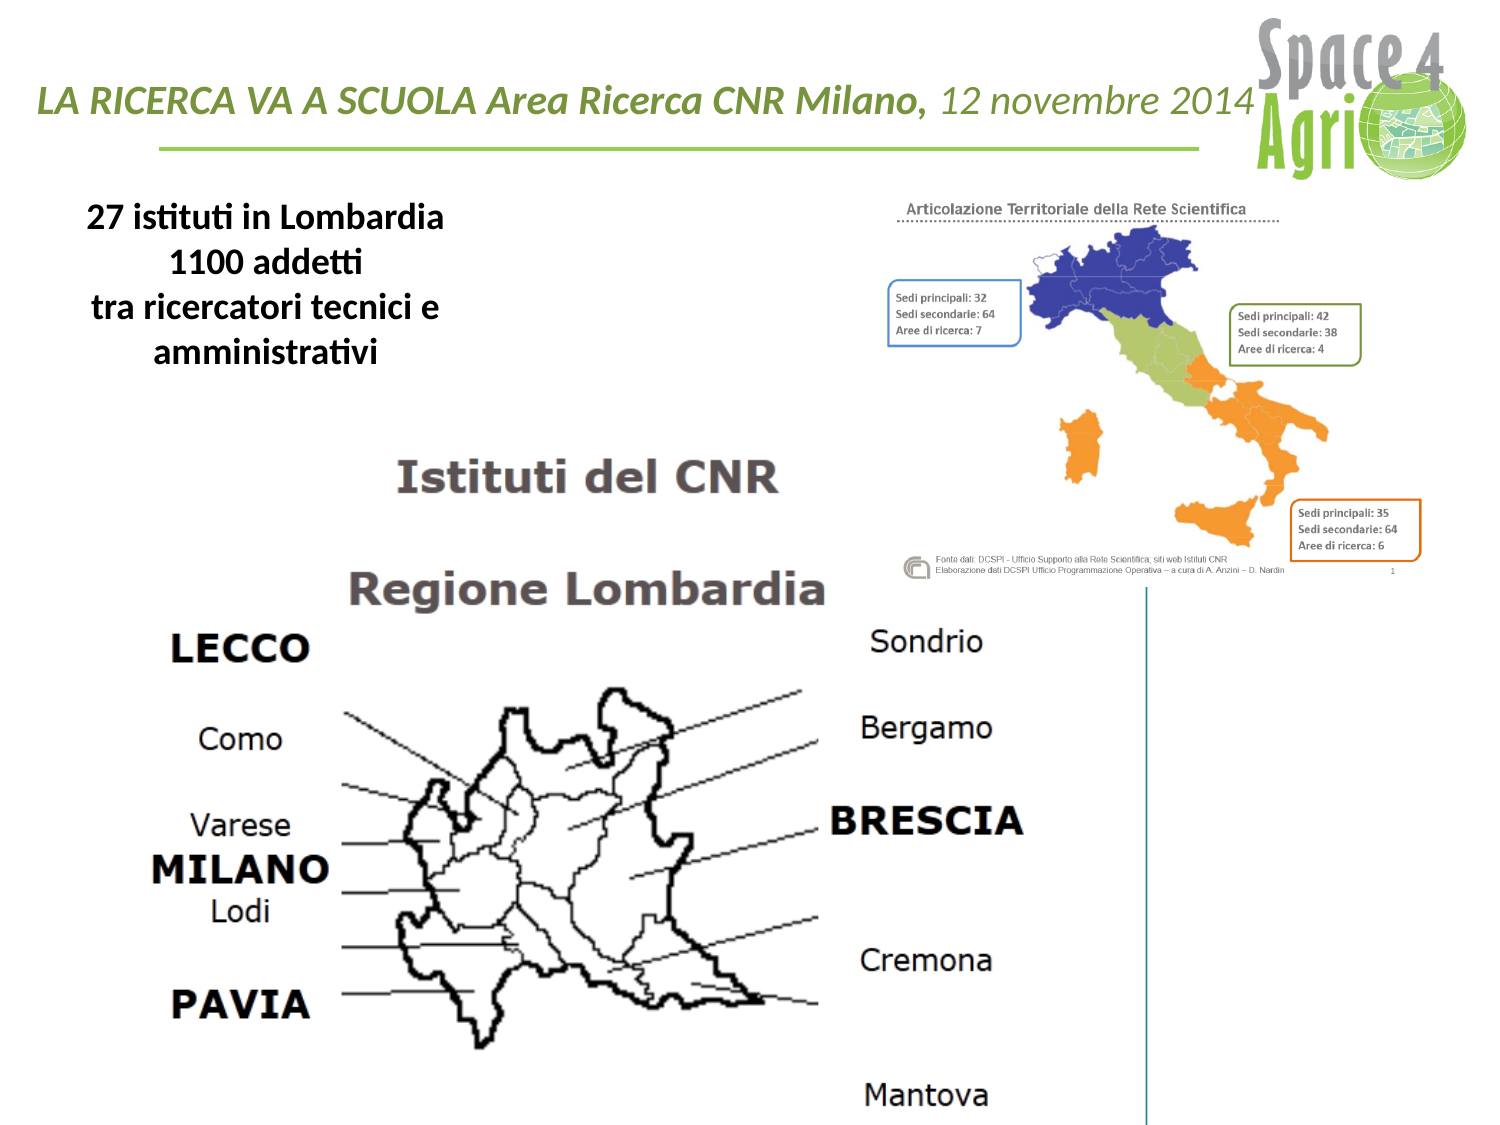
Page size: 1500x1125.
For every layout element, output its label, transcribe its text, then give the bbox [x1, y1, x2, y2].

title LA RICERCA VA A SCUOLA Area Ricerca CNR Milano, 12 novembre 2014 [0, 0, 1343, 197]
picture [29, 18, 1483, 1125]
text_box 27 istituti in Lombardia 1100 addetti tra ricercatori tecnici e amministrativi [29, 197, 502, 386]
